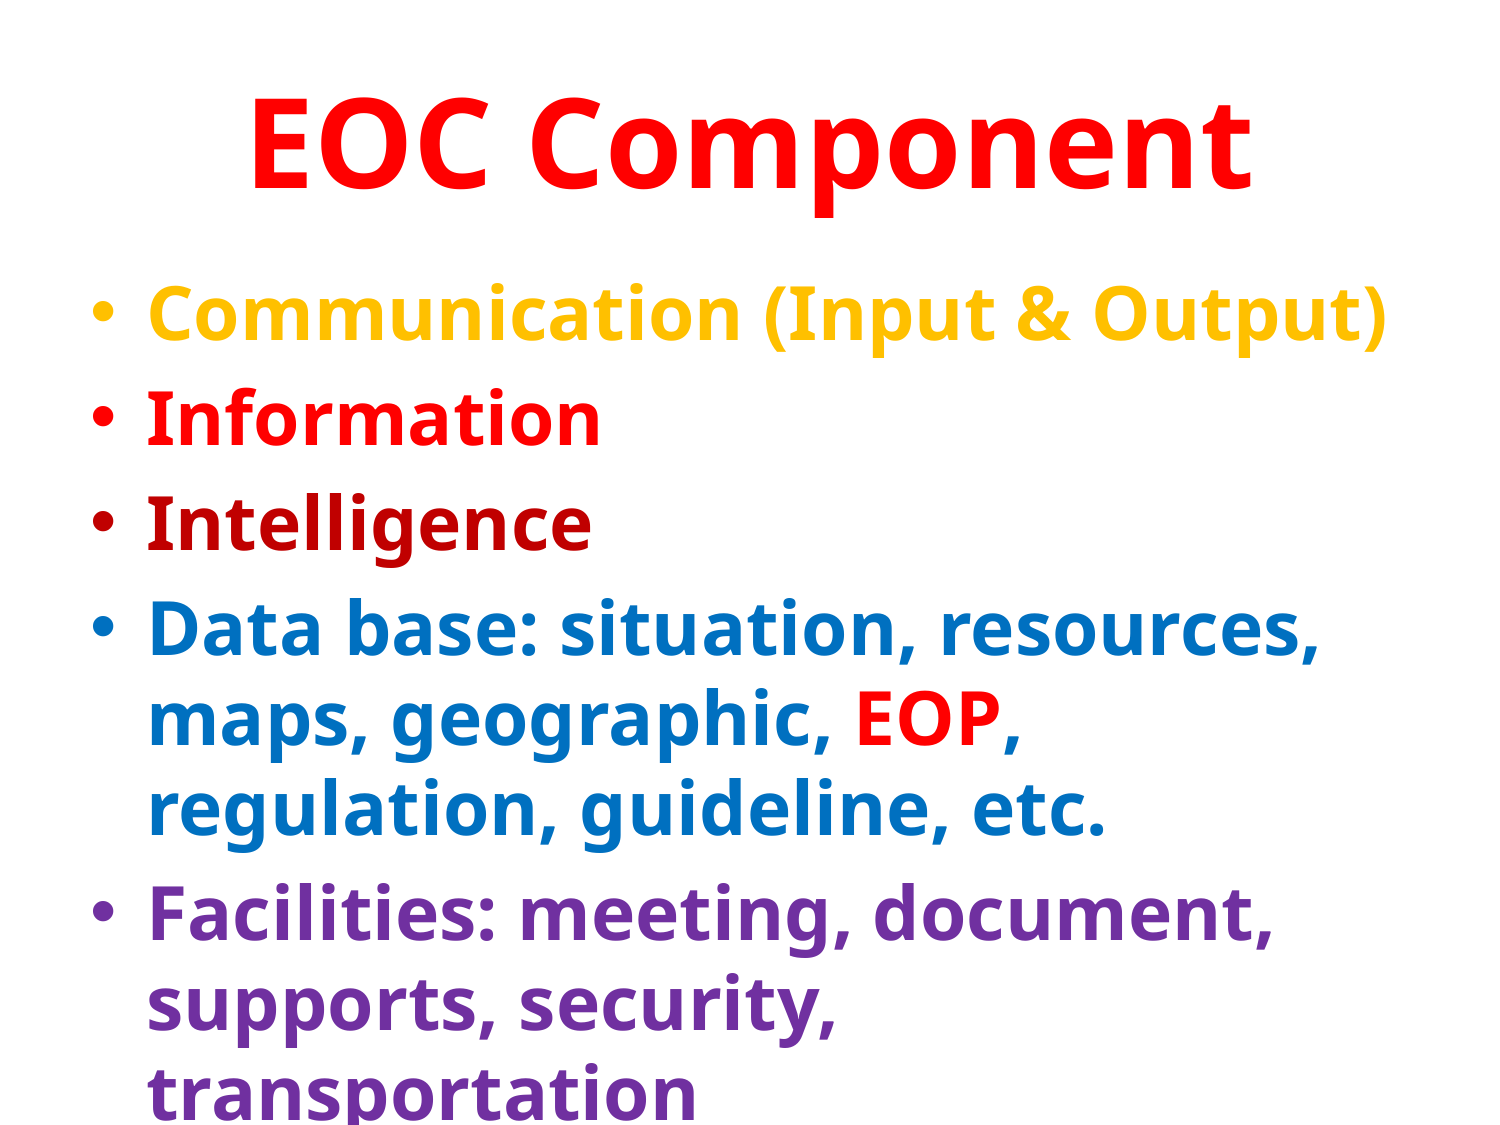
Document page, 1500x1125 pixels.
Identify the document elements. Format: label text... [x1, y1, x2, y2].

list Communication (Input & Output) Information Intelligence Data base: situation, resources, maps, geographic, EOP, regulation, guideline, etc. Facilities: meeting, document, supports, security, transportation [75, 257, 1425, 1090]
title EOC Component [75, 45, 1425, 233]
